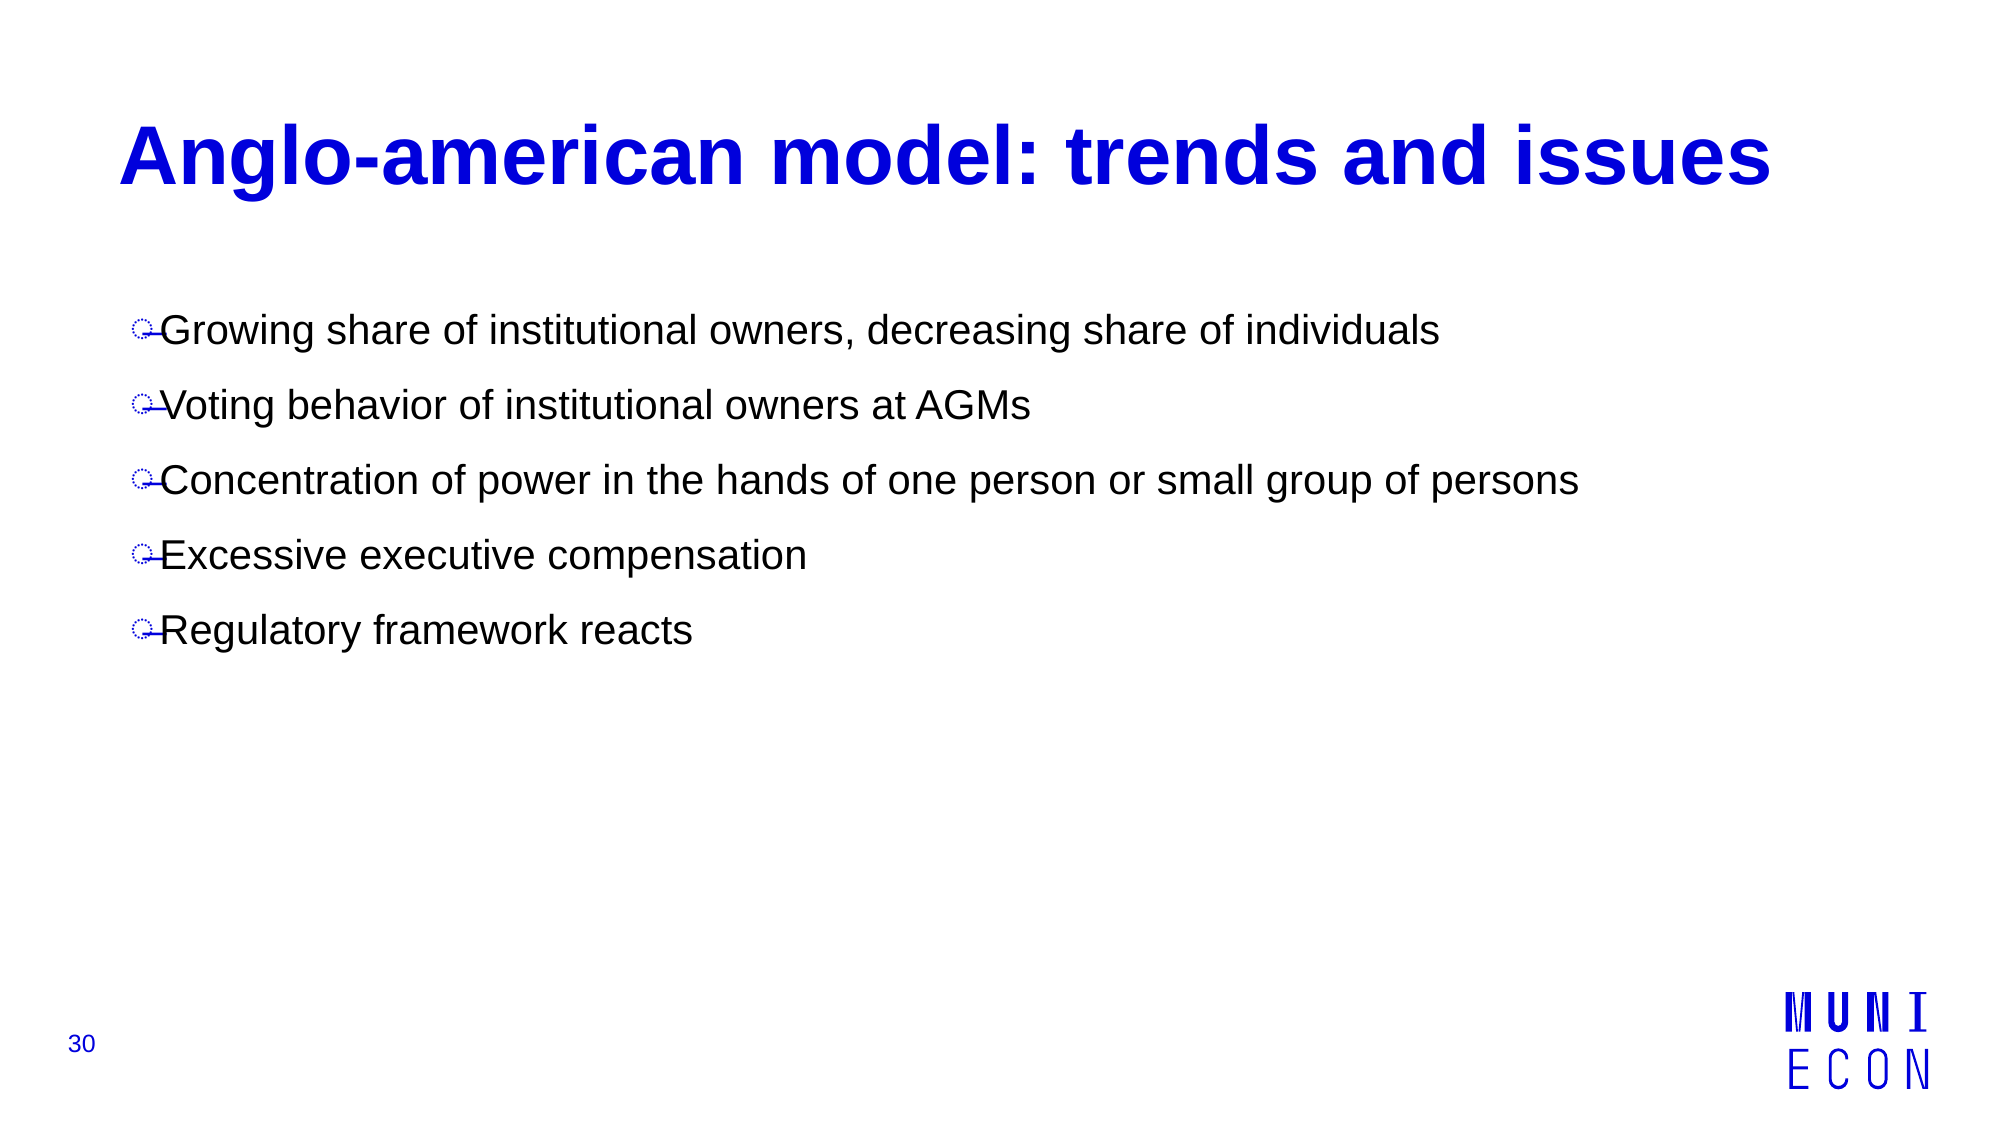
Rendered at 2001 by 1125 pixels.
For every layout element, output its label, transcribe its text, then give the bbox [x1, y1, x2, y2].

title Anglo-american model: trends and issues [118, 118, 1883, 193]
list Growing share of institutional owners, decreasing share of individuals Voting behavior of institutional owners at AGMs Concentration of power in the hands of one person or small group of persons Excessive executive compensation Regulatory framework reacts [118, 277, 1883, 957]
slide_number 30 [67, 1021, 110, 1063]
